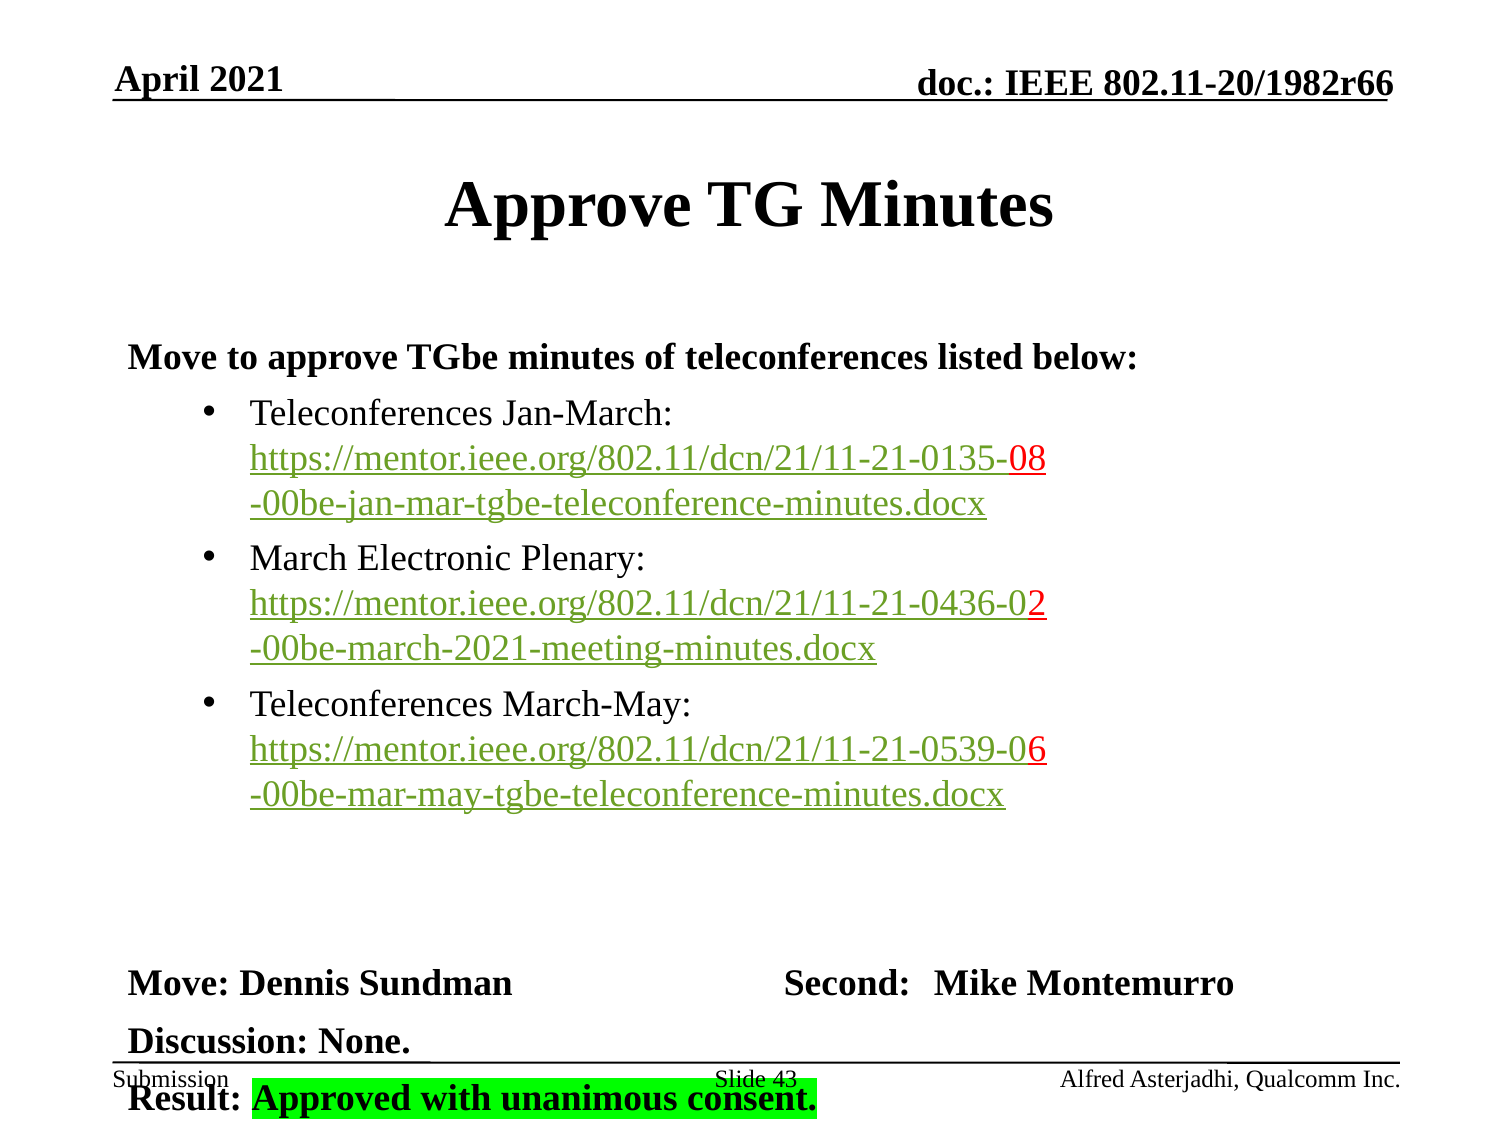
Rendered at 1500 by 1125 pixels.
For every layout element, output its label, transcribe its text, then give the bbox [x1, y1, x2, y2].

list Move to approve TGbe minutes of teleconferences listed below: Teleconferences Jan-March: https://mentor.ieee.org/802.11/dcn/21/11-21-0135-08-00be-jan-mar-tgbe-teleconference-minutes.docx March Electronic Plenary: https://mentor.ieee.org/802.11/dcn/21/11-21-0436-02-00be-march-2021-meeting-minutes.docx Teleconferences March-May: https://mentor.ieee.org/802.11/dcn/21/11-21-0539-06-00be-mar-may-tgbe-teleconference-minutes.docx Move: Dennis Sundman Second: Mike Montemurro Discussion: None. Result: Approved with unanimous consent. [112, 324, 1388, 1000]
title Approve TG Minutes [112, 112, 1388, 288]
slide_number Slide 43 [712, 1061, 800, 1123]
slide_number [114, 54, 423, 100]
footer Alfred Asterjadhi, Qualcomm Inc. [878, 1061, 1402, 1093]
